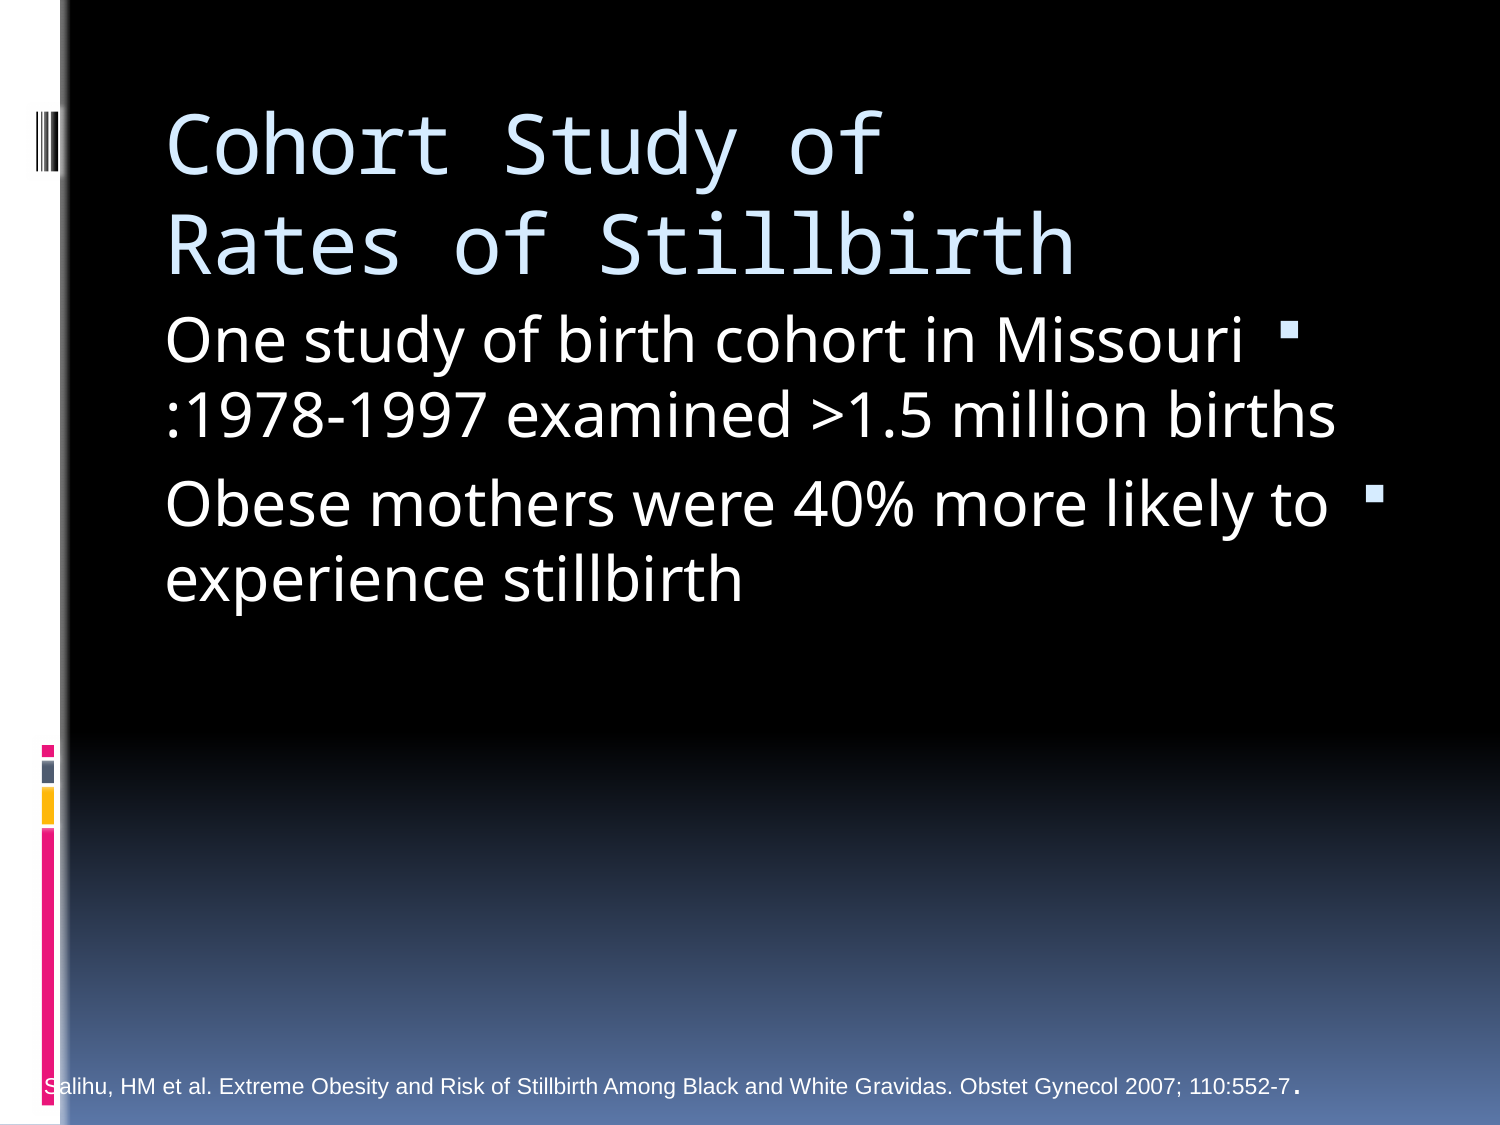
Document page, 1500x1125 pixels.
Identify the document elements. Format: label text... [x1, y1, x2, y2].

title Cohort Study of Rates of Stillbirth [150, 83, 1425, 234]
text_box Salihu, HM et al. Extreme Obesity and Risk of Stillbirth Among Black and White Gravidas. Obstet Gynecol 2007; 110:552-7. [29, 1049, 1318, 1110]
list One study of birth cohort in Missouri 1978-1997 examined >1.5 million births: Obese mothers were 40% more likely to experience stillbirth [150, 292, 1425, 1043]
